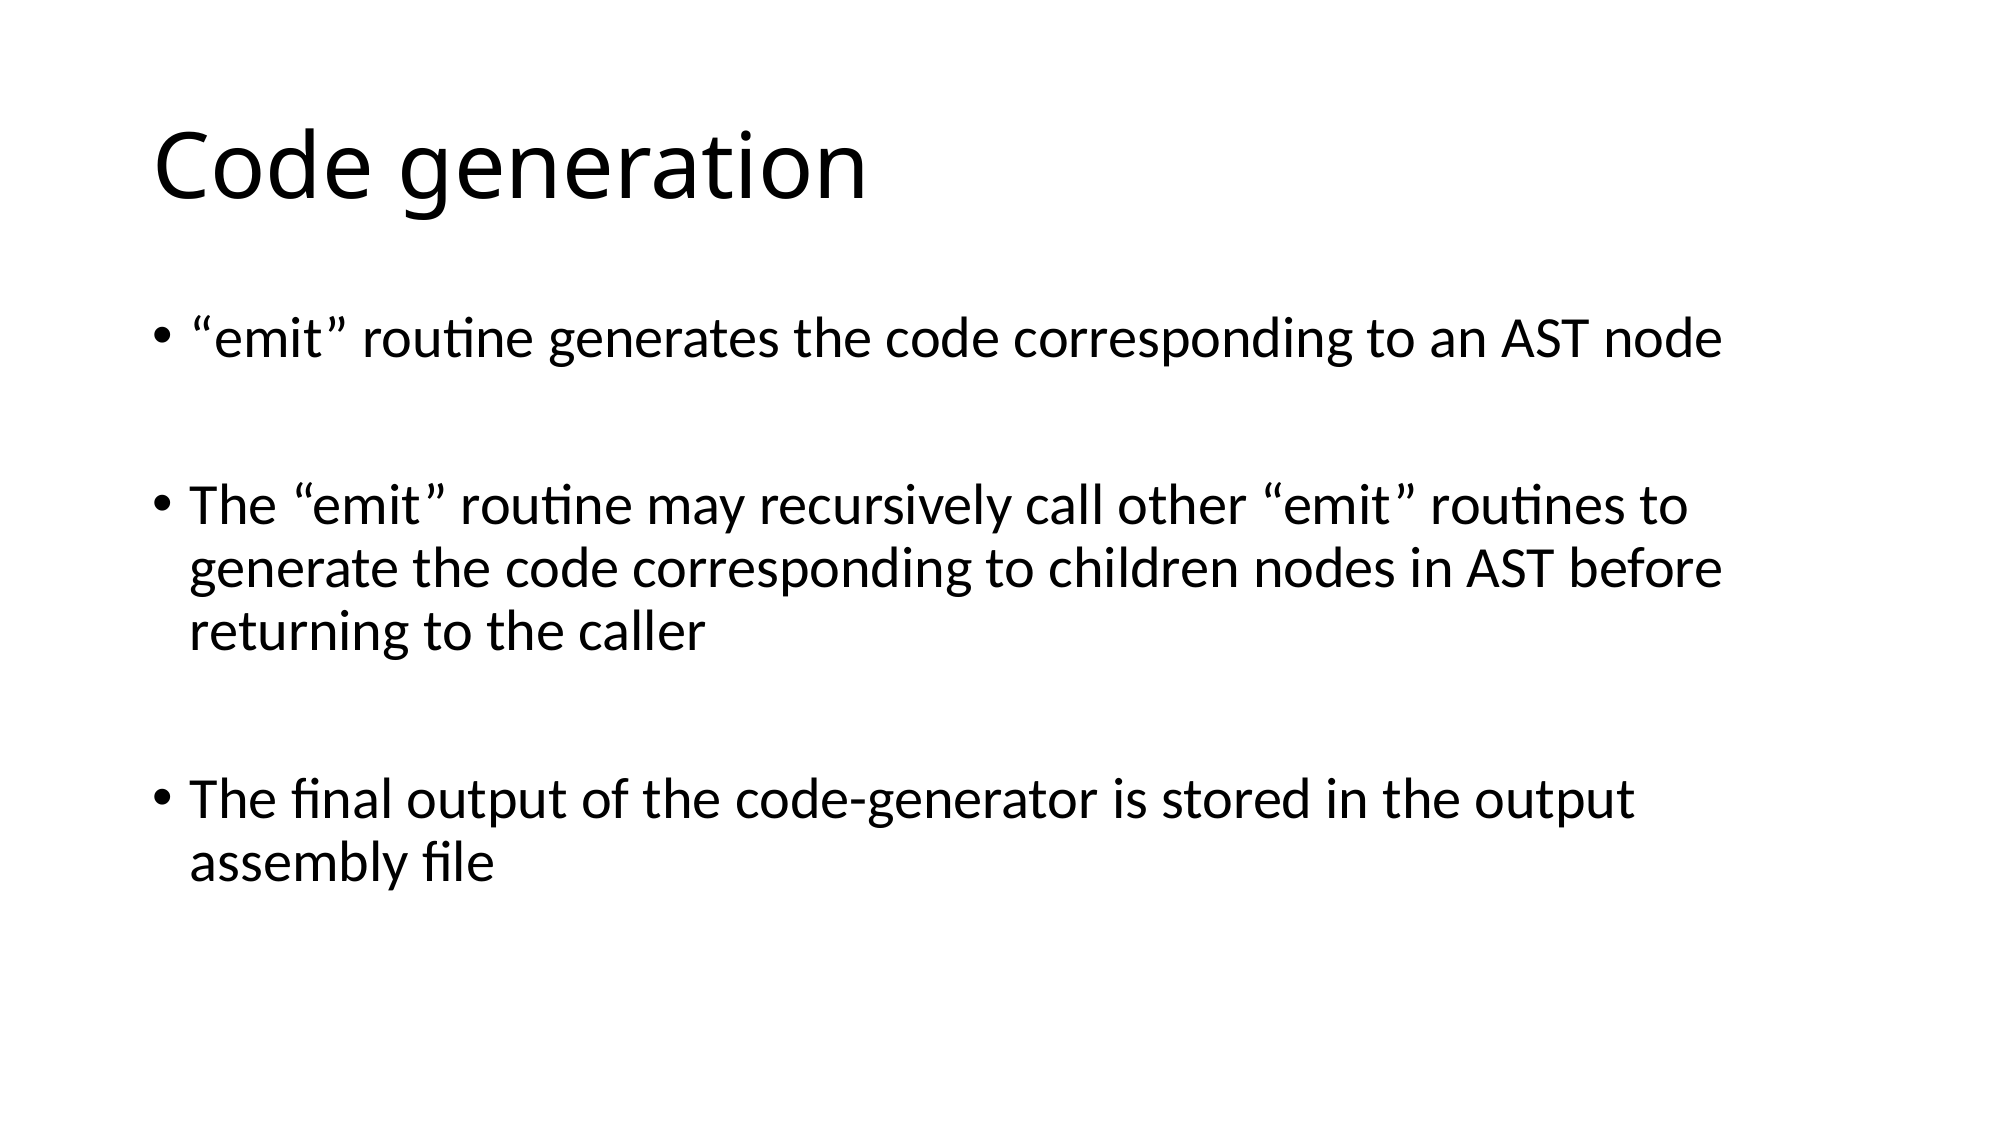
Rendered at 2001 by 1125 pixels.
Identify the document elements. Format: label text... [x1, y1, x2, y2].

title Code generation [137, 59, 1863, 278]
list “emit” routine generates the code corresponding to an AST node The “emit” routine may recursively call other “emit” routines to generate the code corresponding to children nodes in AST before returning to the caller The final output of the code-generator is stored in the output assembly file [137, 299, 1863, 1014]
